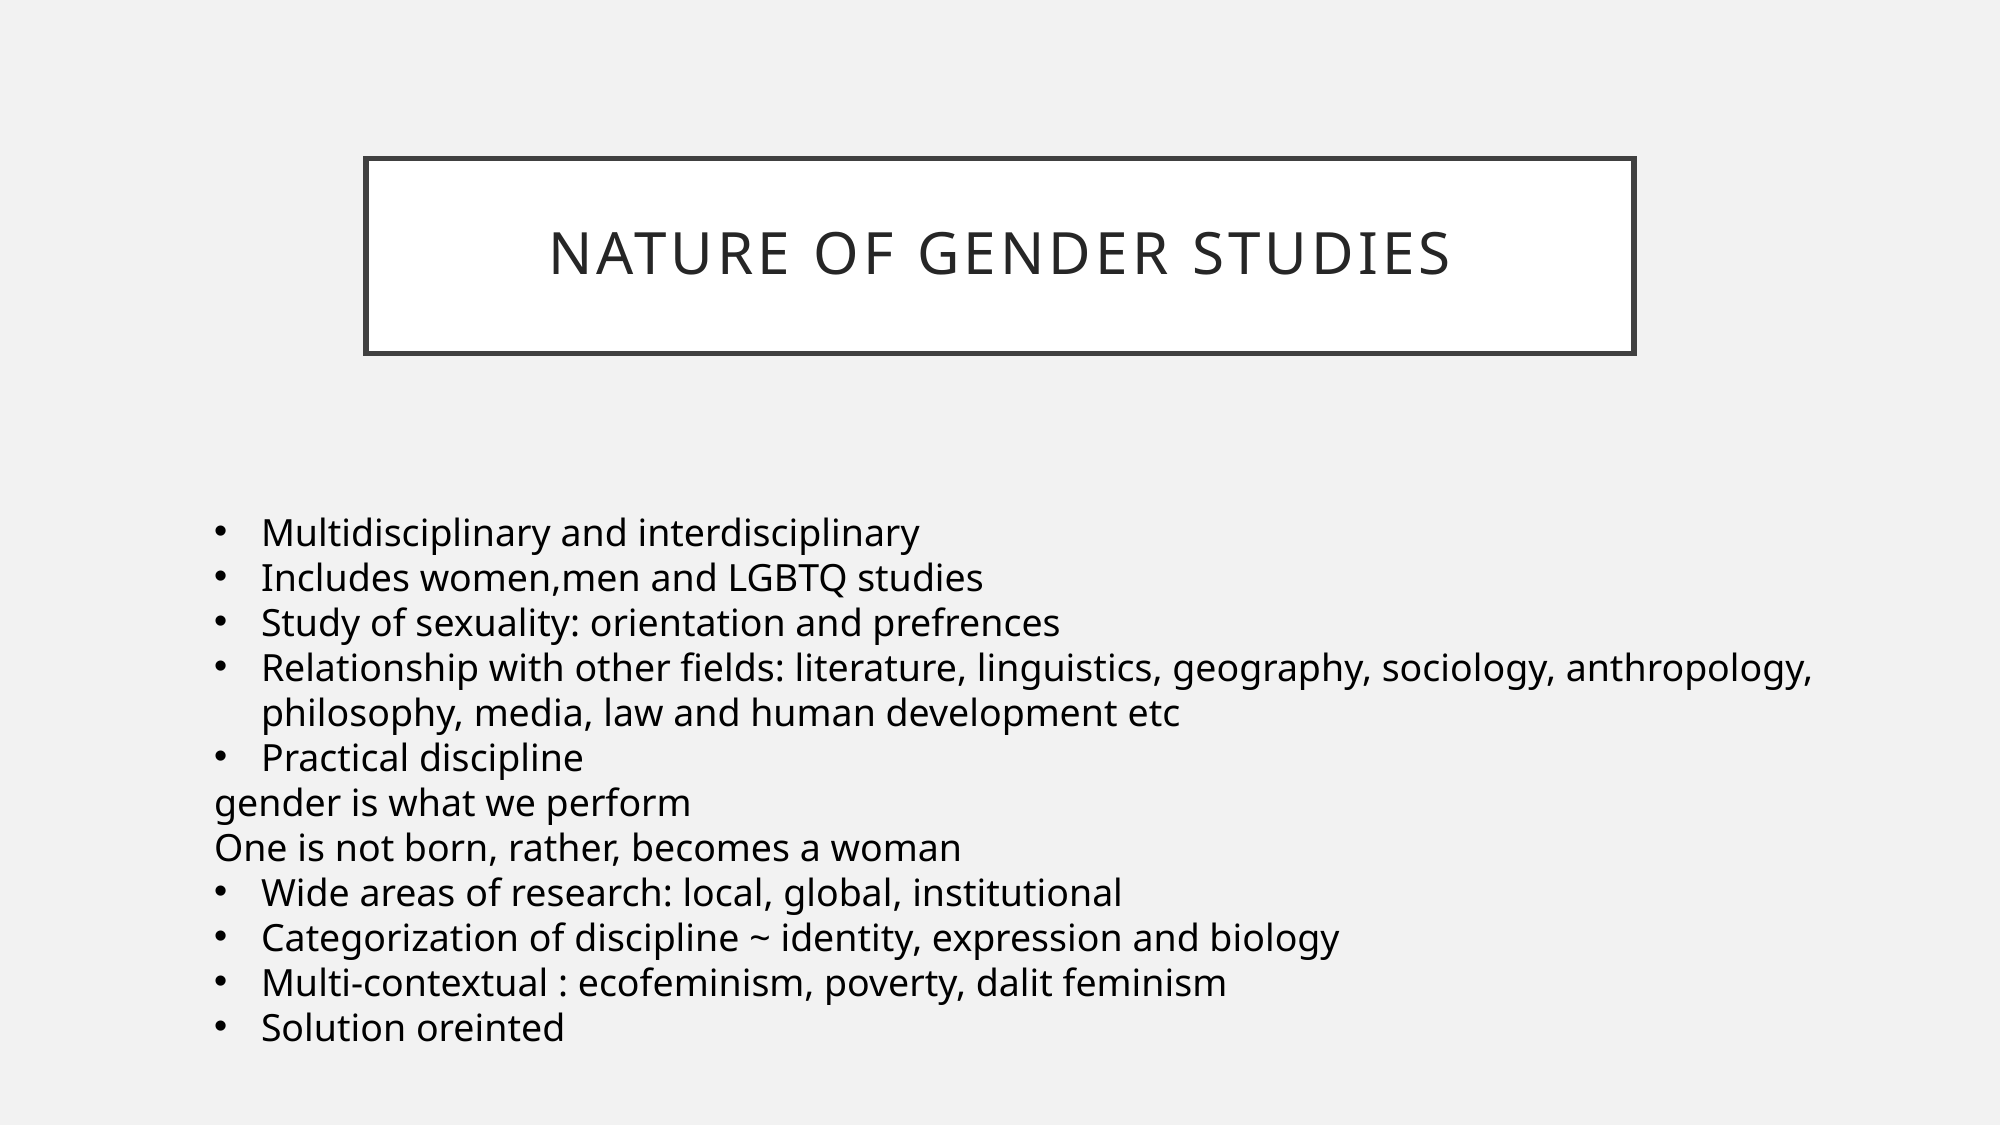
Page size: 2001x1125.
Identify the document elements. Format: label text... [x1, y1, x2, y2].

text_box Multidisciplinary and interdisciplinary Includes women,men and LGBTQ studies Study of sexuality: orientation and prefrences Relationship with other fields: literature, linguistics, geography, sociology, anthropology, philosophy, media, law and human development etc Practical discipline gender is what we perform One is not born, rather, becomes a woman Wide areas of research: local, global, institutional Categorization of discipline ~ identity, expression and biology Multi-contextual : ecofeminism, poverty, dalit feminism Solution oreinted [199, 501, 1895, 1056]
title Nature of gender studies [363, 156, 1637, 356]
